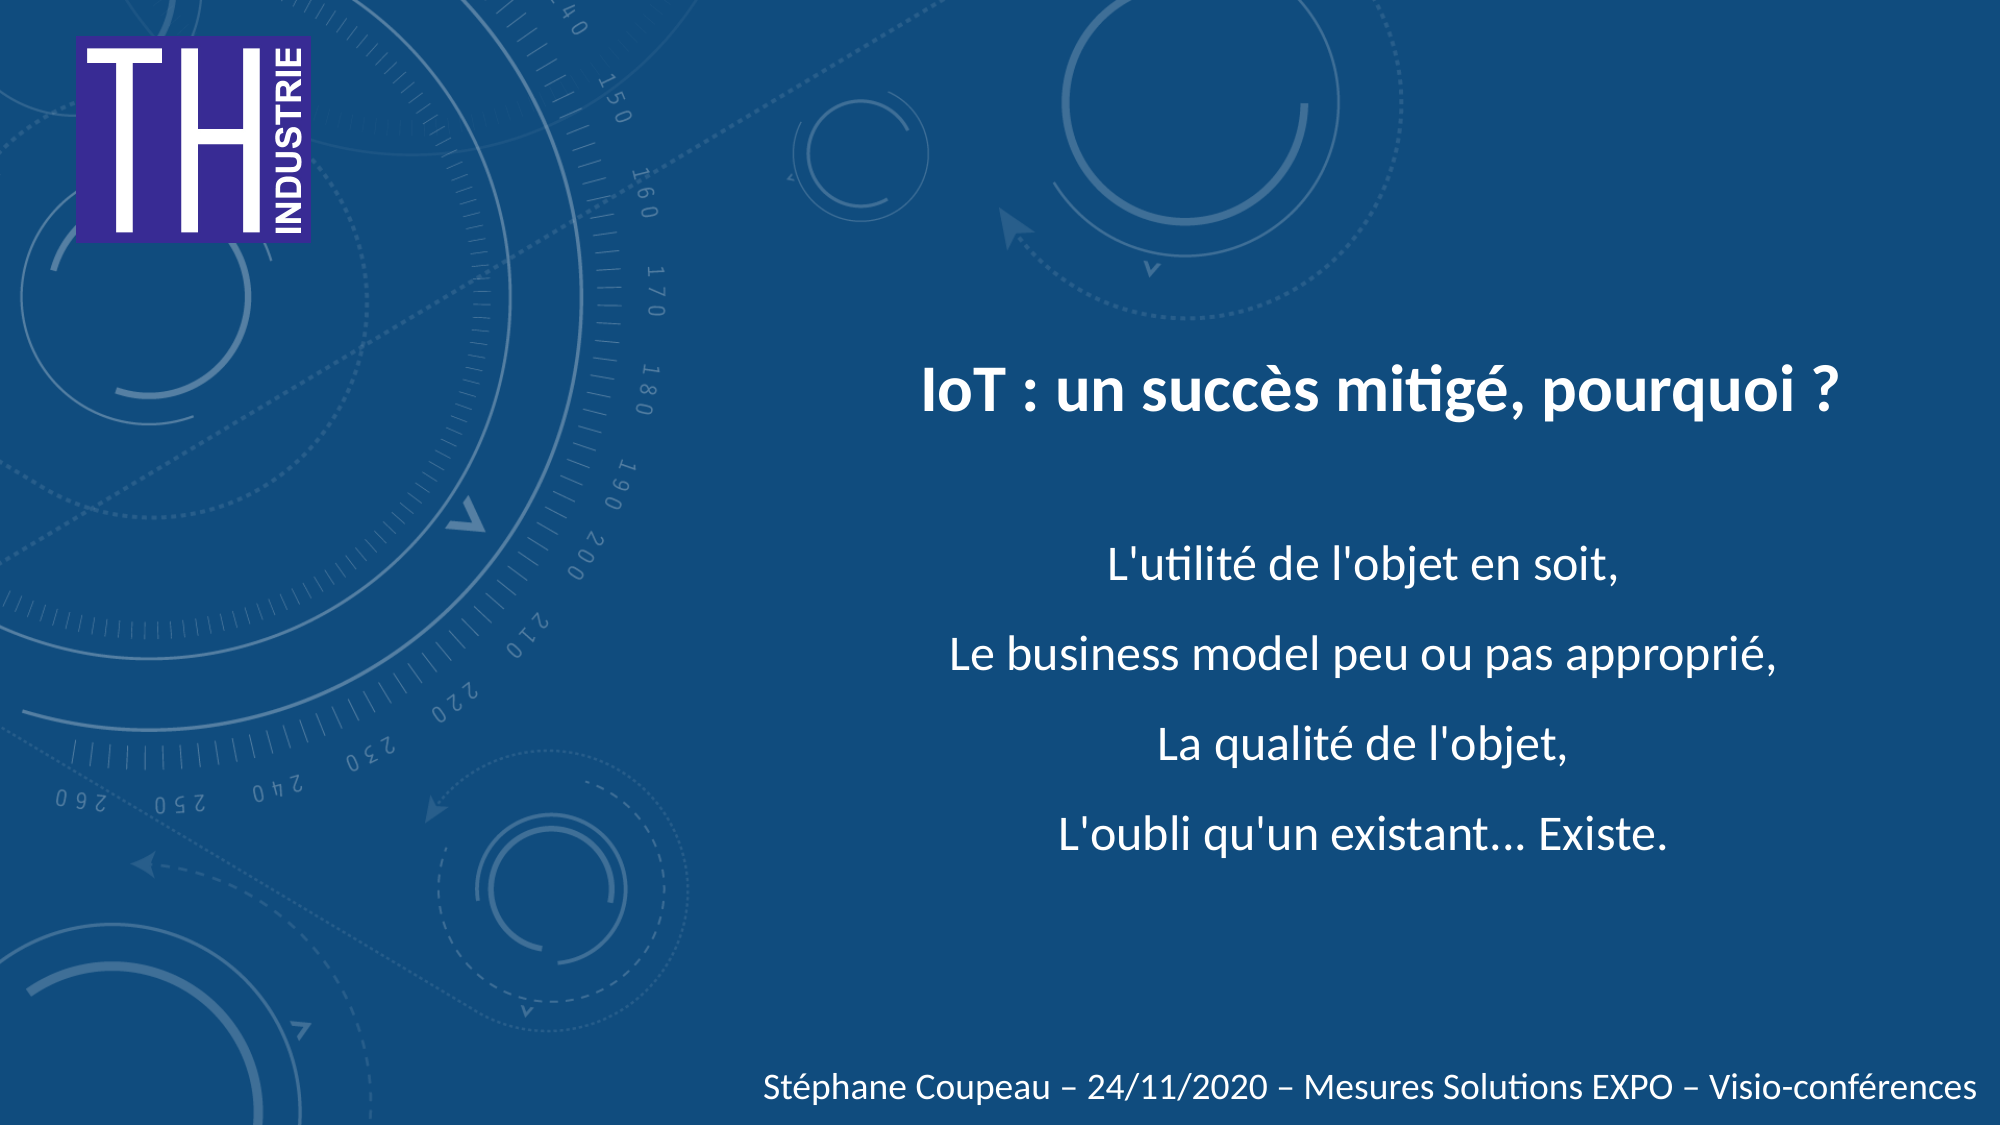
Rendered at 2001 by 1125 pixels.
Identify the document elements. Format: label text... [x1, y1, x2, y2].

picture [0, 0, 2000, 1125]
text_box IoT : un succès mitigé, pourquoi ? [905, 337, 1875, 433]
text_box L'utilité de l'objet en soit, Le business model peu ou pas approprié, La qualité de l'objet, L'oubli qu'un existant... Existe. [801, 492, 1927, 1003]
